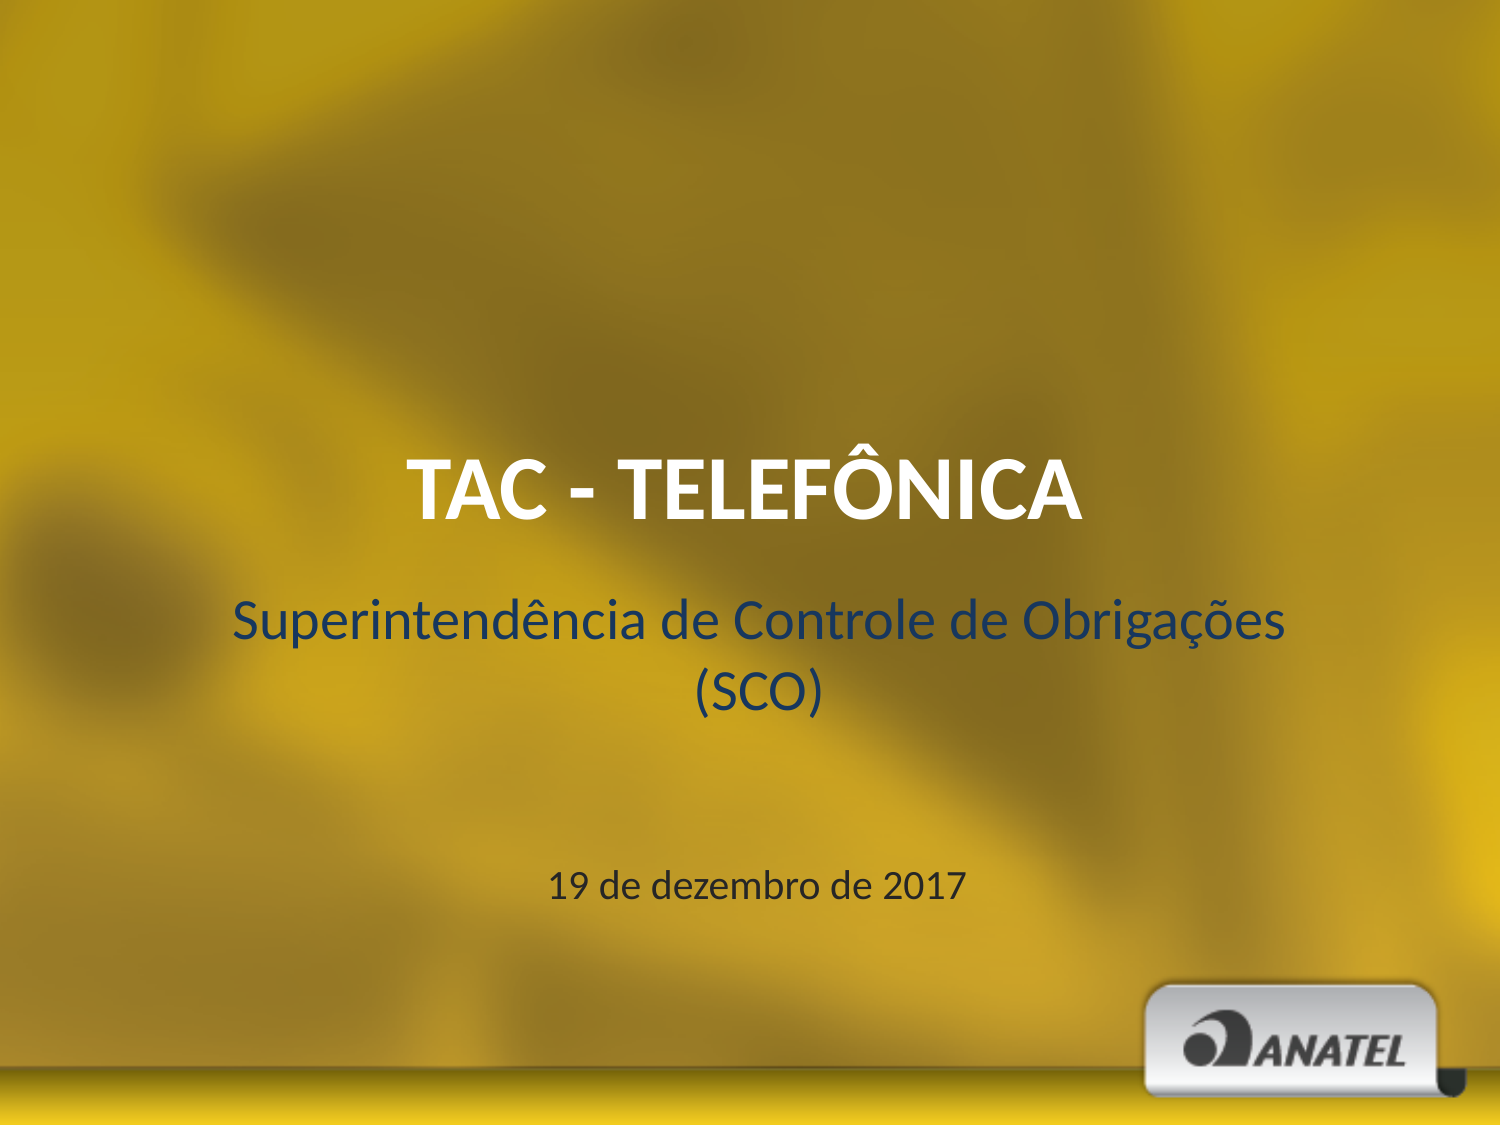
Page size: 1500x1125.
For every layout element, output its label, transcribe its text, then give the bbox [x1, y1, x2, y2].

picture [0, 0, 1500, 1125]
list 19 de dezembro de 2017 [160, 850, 1354, 1035]
list Superintendência de Controle de Obrigações (SCO) [163, 574, 1356, 760]
title Tac - telefônica [159, 420, 1353, 549]
